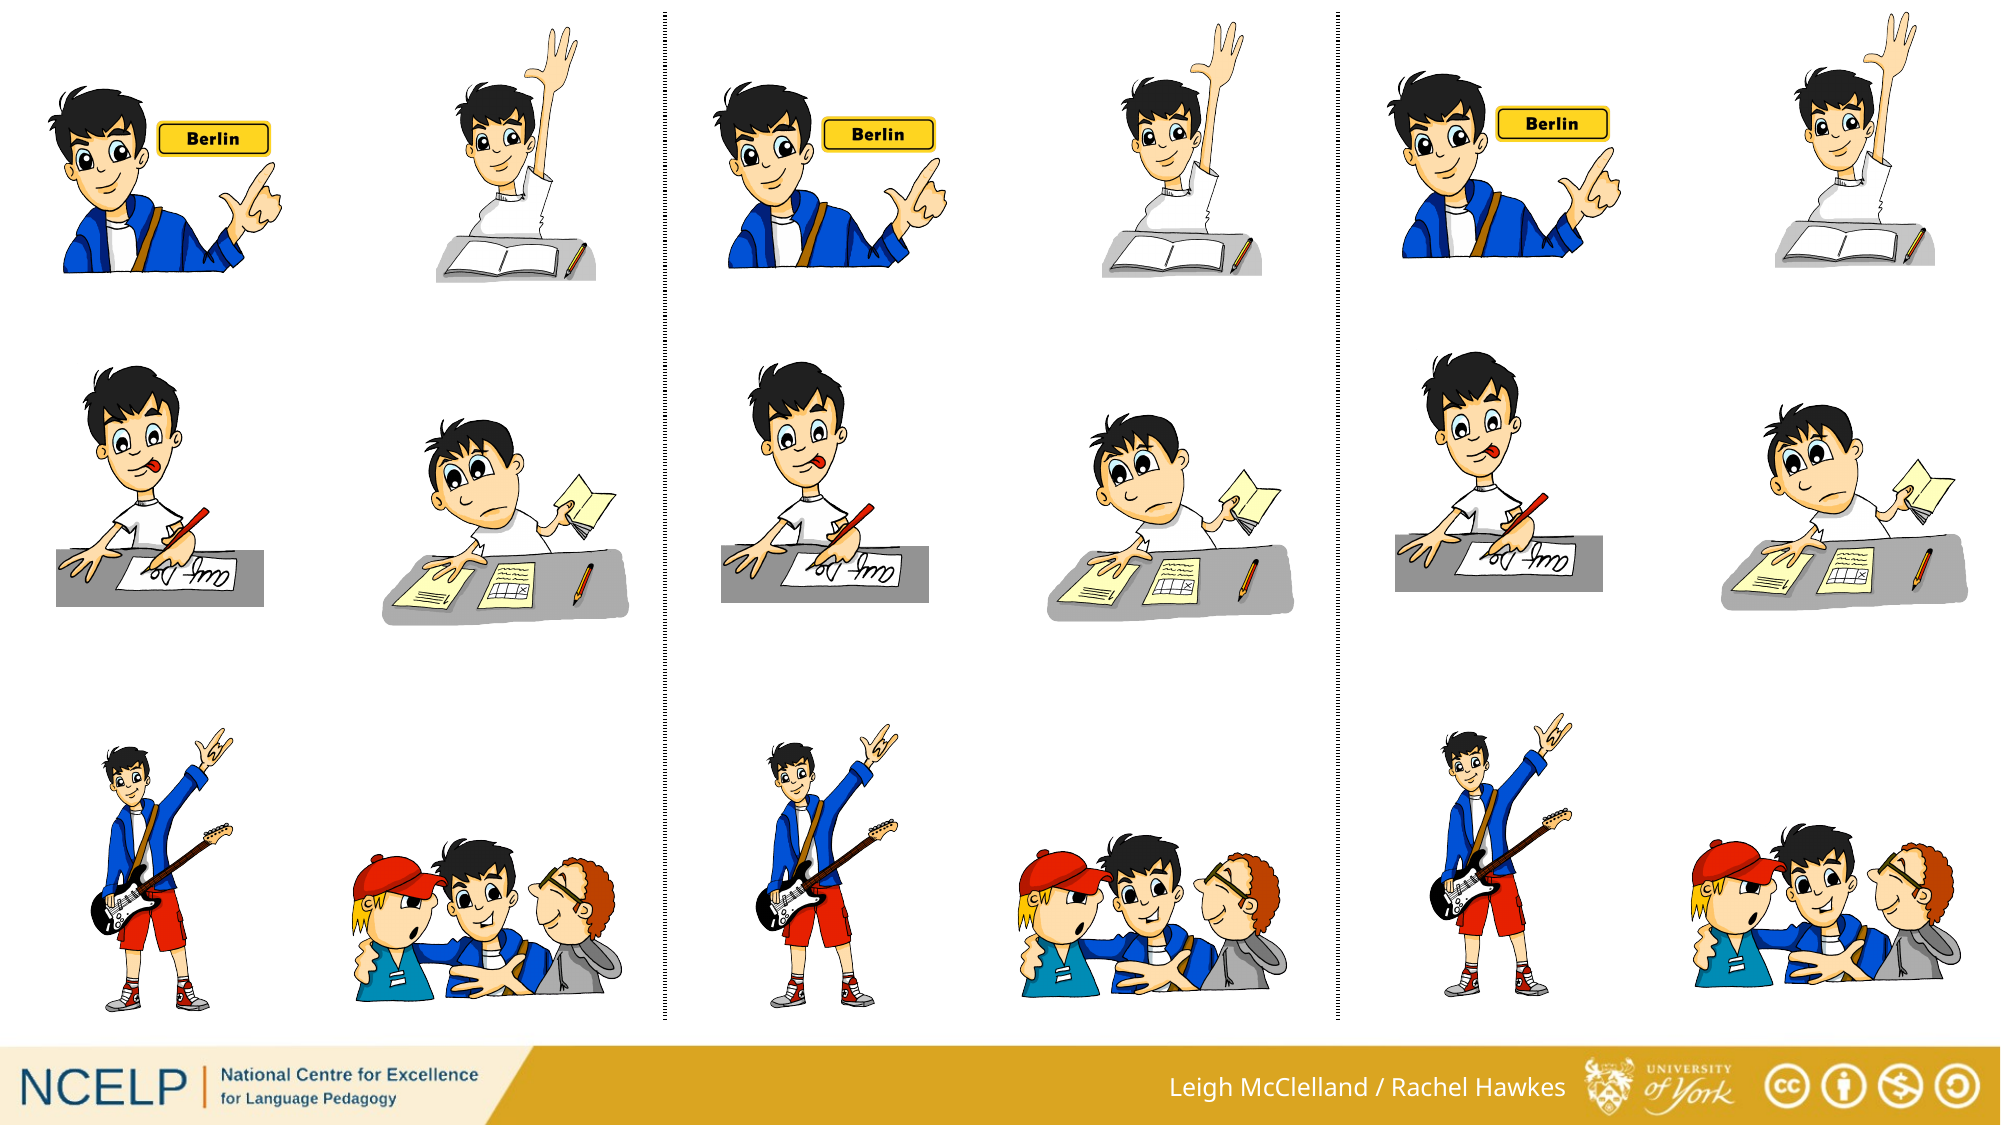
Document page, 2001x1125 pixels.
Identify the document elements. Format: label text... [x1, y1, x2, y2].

table_cell [673, 348, 1005, 684]
table_cell [333, 684, 665, 1020]
table_cell [333, 348, 665, 684]
table_header [673, 12, 1005, 348]
table_cell [0, 348, 333, 684]
text_box Leigh McClelland / Rachel Hawkes [989, 1064, 1582, 1110]
picture [436, 19, 596, 298]
picture [56, 358, 264, 607]
table_cell [1005, 348, 1338, 684]
table_header [333, 12, 665, 348]
table_header [1005, 12, 1338, 348]
picture [22, 62, 298, 288]
picture [371, 392, 643, 640]
picture [332, 822, 643, 1017]
table_cell [0, 684, 333, 1020]
table_header [0, 12, 333, 348]
table_cell [673, 684, 1005, 1020]
table_cell [1005, 684, 1338, 1020]
picture [0, 0, 2001, 1125]
